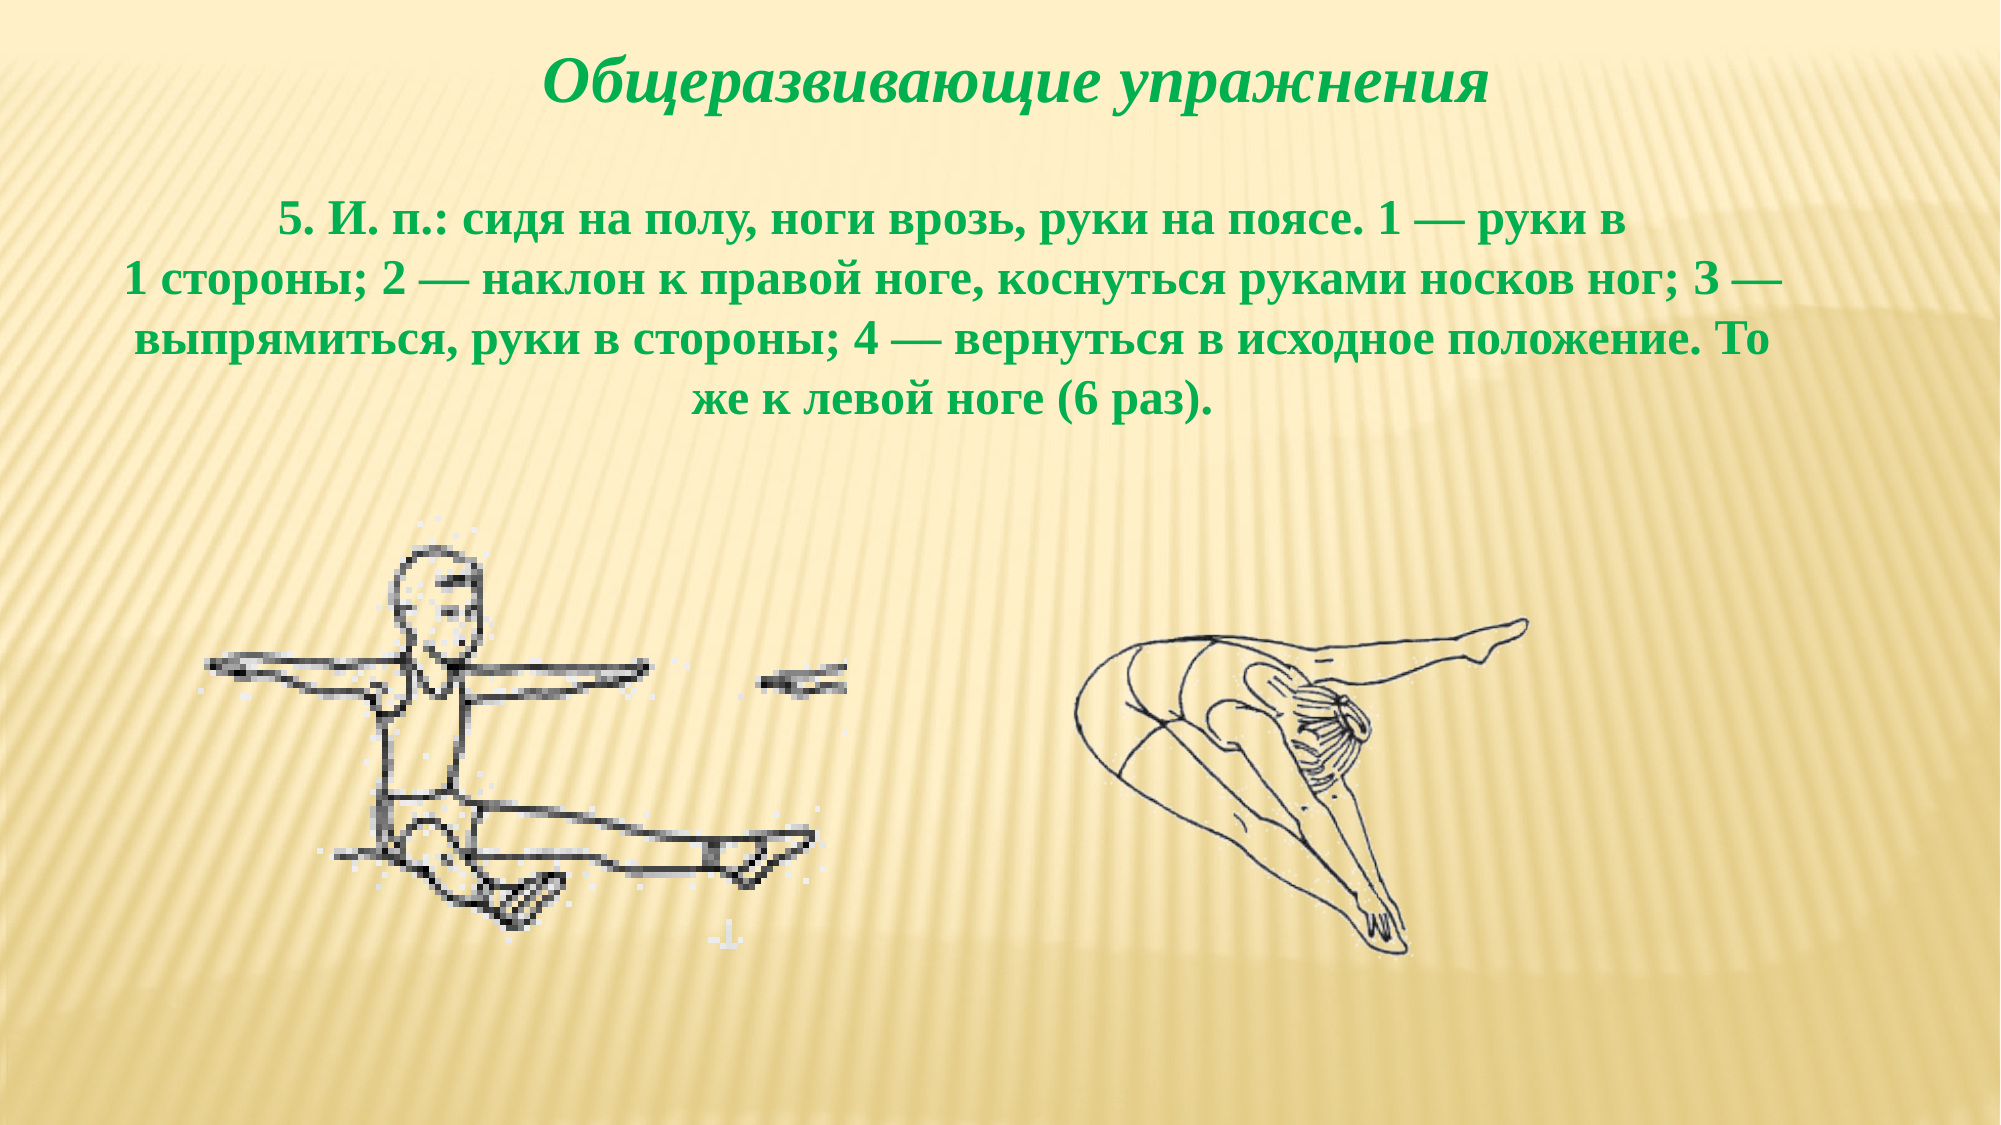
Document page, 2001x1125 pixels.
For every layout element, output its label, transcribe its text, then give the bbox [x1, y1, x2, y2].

picture [168, 516, 848, 986]
picture [1028, 537, 1558, 1010]
text_box 5. И. п.: сидя на полу, ноги врозь, руки на поясе. 1 — руки в 1 стороны; 2 — наклон к правой ноге, коснуться руками носков ног; З — выпрямиться, руки в стороны; 4 — вернуться в исходное положение. То же к левой ноге (6 раз). [104, 176, 1801, 432]
text_box Общеразвивающие упражнения [249, 28, 1786, 124]
